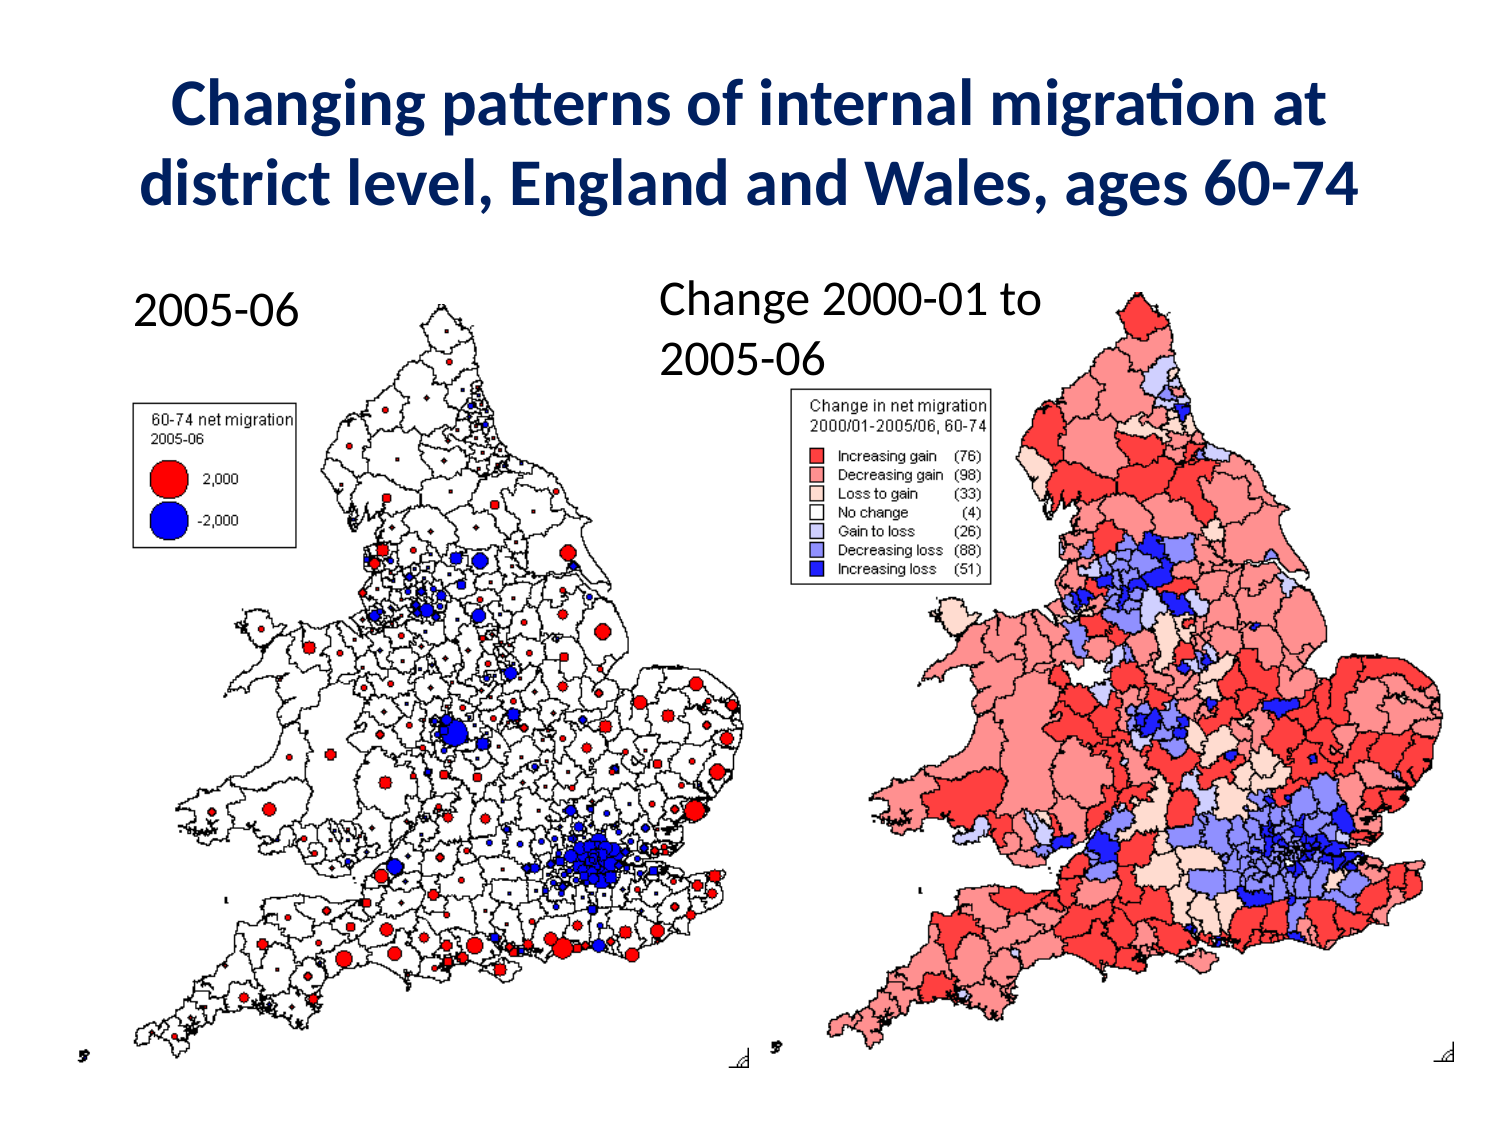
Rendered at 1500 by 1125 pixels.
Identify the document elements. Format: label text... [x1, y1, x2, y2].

text_box 2005-06 [118, 269, 315, 303]
text_box Change 2000-01 to 2005-06 [644, 257, 1137, 393]
picture [761, 292, 1454, 1063]
title Changing patterns of internal migration at district level, England and Wales, ages 60-74 [75, 45, 1425, 233]
picture [70, 304, 750, 1069]
